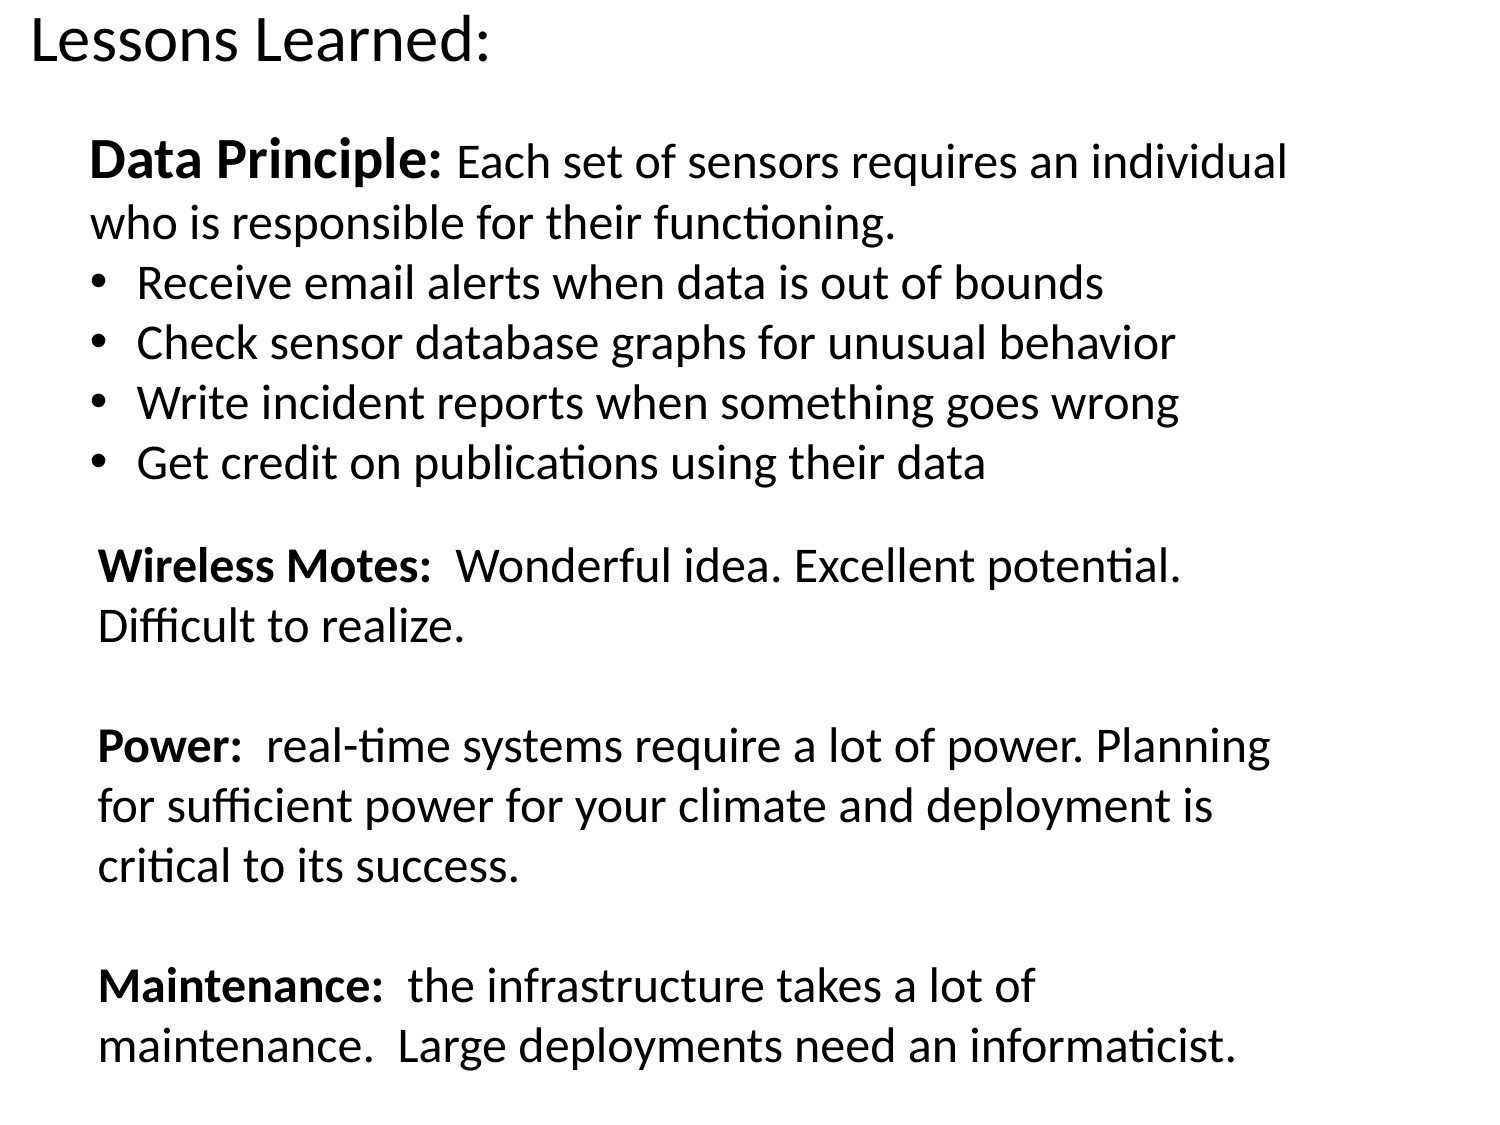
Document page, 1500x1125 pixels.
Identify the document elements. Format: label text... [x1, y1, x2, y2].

text_box Data Principle: Each set of sensors requires an individual who is responsible for their functioning. Receive email alerts when data is out of bounds Check sensor database graphs for unusual behavior Write incident reports when something goes wrong Get credit on publications using their data [74, 112, 1350, 558]
text_box Lessons Learned: [15, 0, 507, 83]
text_box Wireless Motes: Wonderful idea. Excellent potential. Difficult to realize. Power: real-time systems require a lot of power. Planning for sufficient power for your climate and deployment is critical to its success. Maintenance: the infrastructure takes a lot of maintenance. Large deployments need an informaticist. [82, 524, 1333, 1080]
